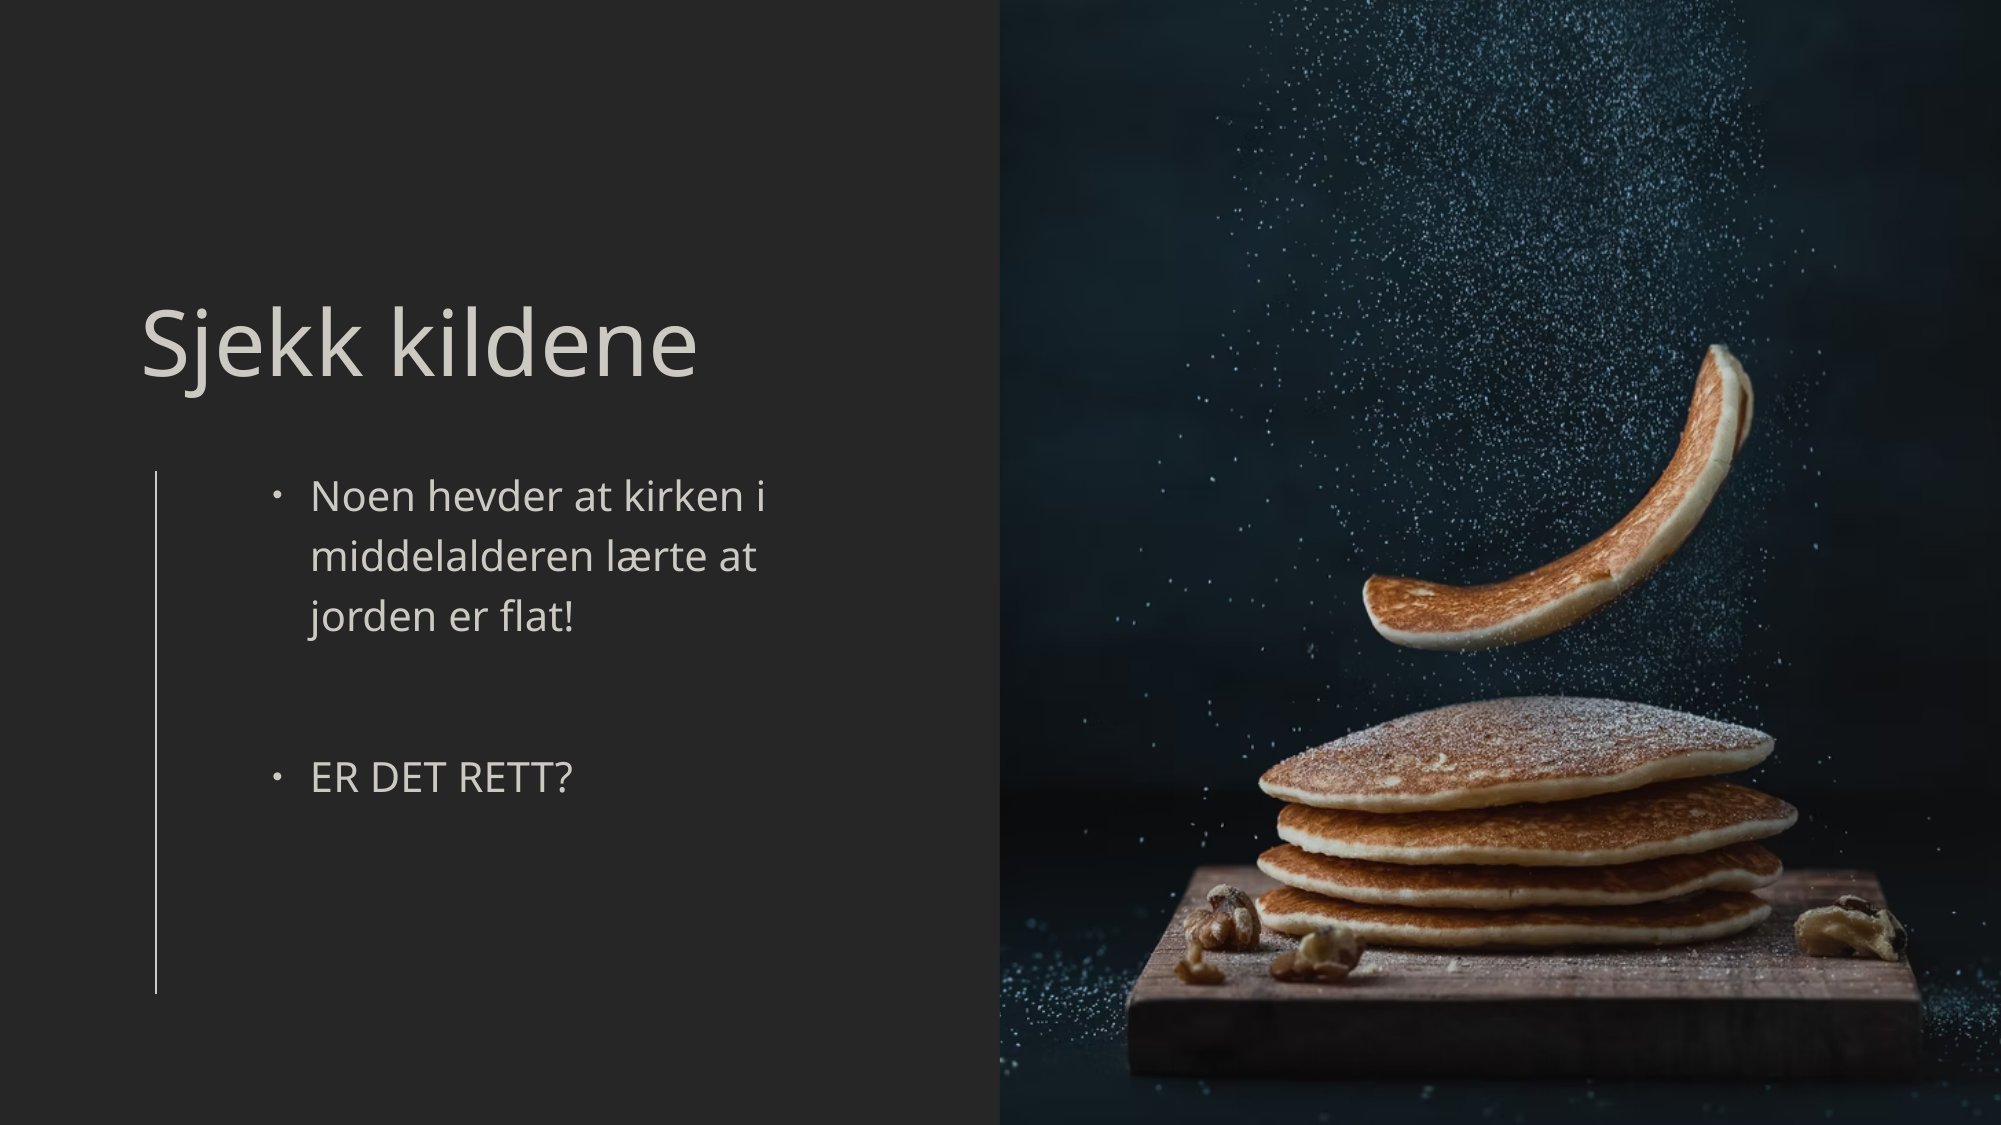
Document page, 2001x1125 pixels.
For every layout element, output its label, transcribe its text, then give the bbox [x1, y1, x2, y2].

list Noen hevder at kirken i middelalderen lærte at jorden er flat! ER DET RETT? [257, 451, 873, 1010]
picture [999, 0, 2001, 1125]
title Sjekk kildene [125, 146, 875, 403]
text_box [0, 0, 999, 1125]
